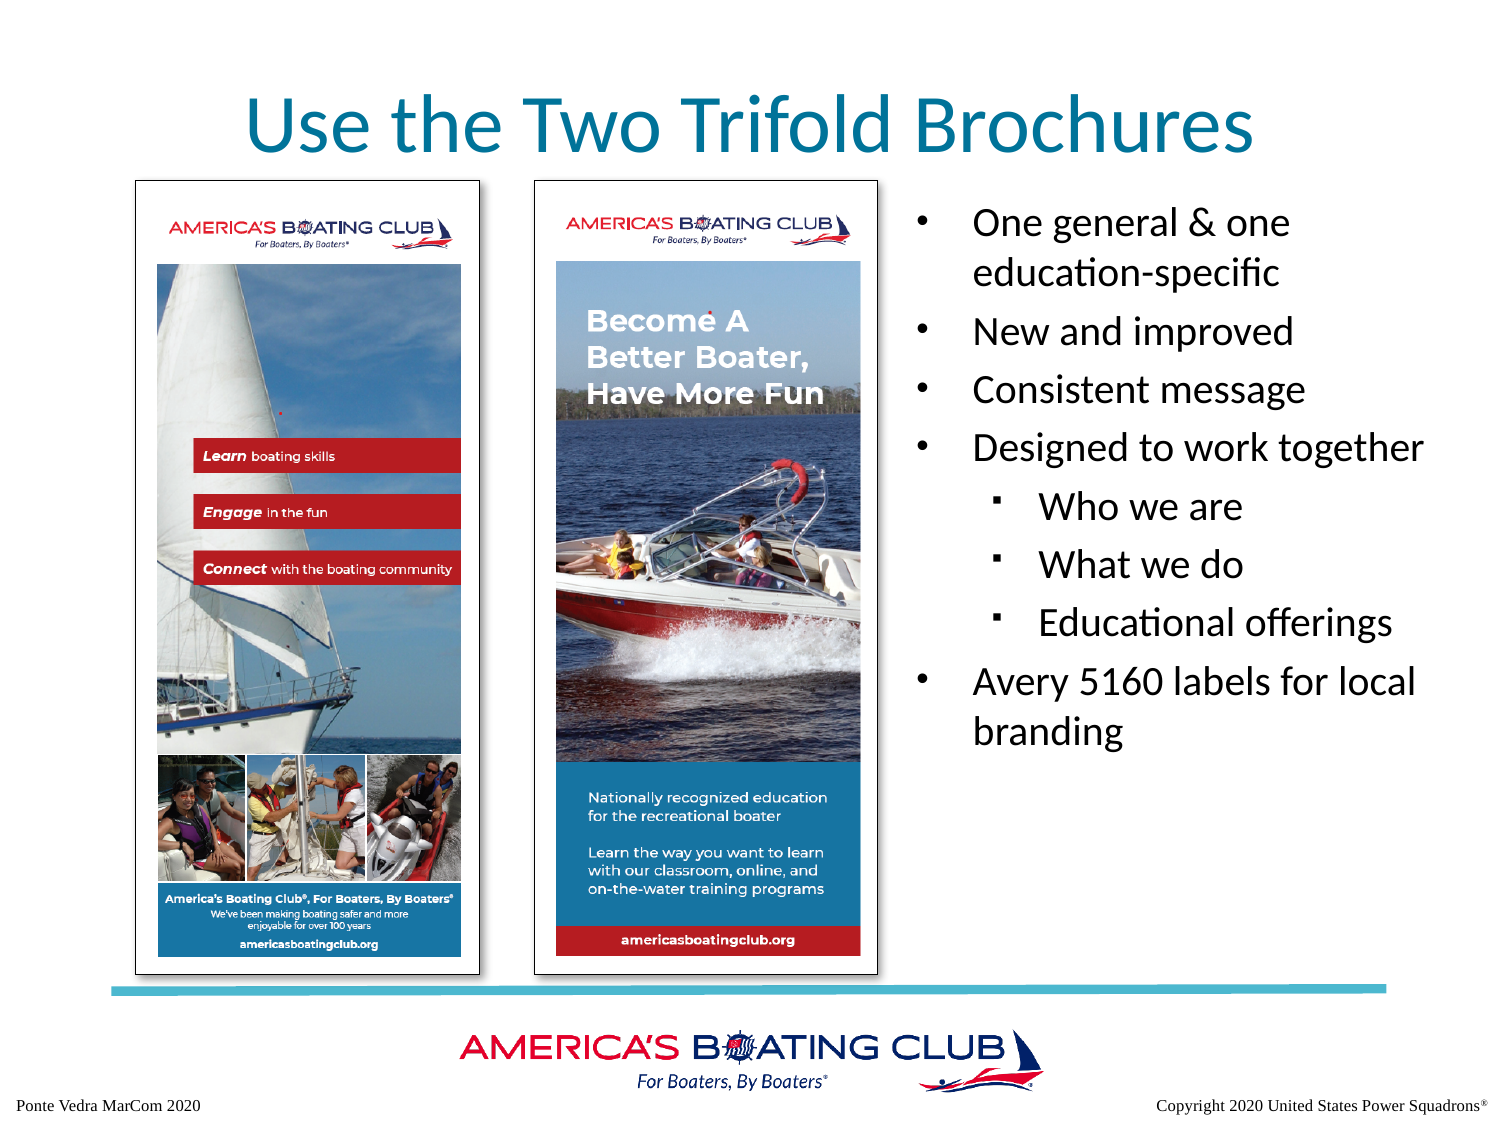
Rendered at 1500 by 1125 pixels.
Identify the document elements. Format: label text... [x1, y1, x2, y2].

title Use the Two Trifold Brochures [112, 49, 1388, 188]
list One general & one education-specific New and improved Consistent message Designed to work together Who we are What we do Educational offerings Avery 5160 labels for local branding [901, 187, 1461, 979]
picture [134, 180, 480, 976]
picture [534, 180, 878, 976]
picture [435, 1011, 1065, 1116]
